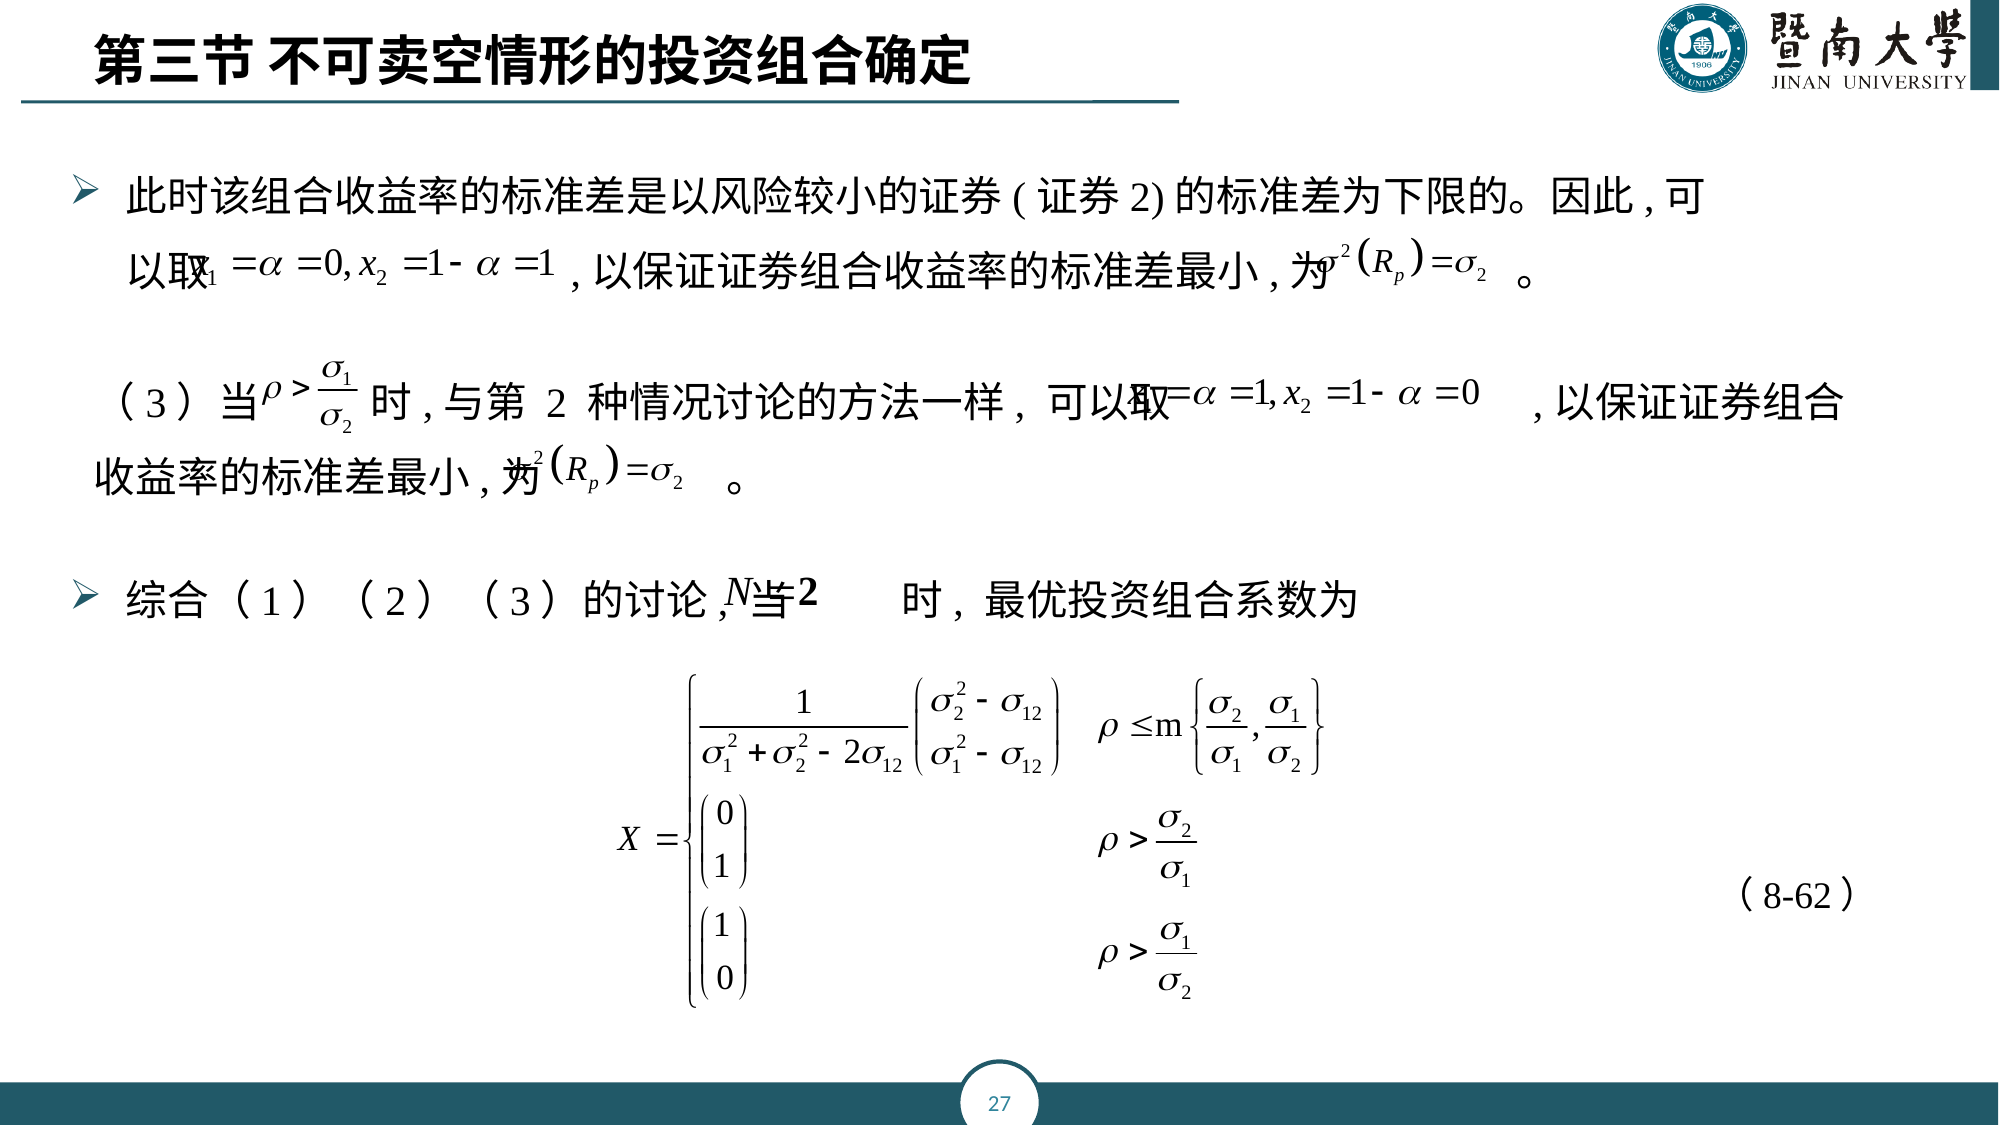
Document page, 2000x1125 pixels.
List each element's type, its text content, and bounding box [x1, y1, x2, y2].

text_box 此时该组合收益率的标准差是以风险较小的证券(证券2)的标准差为下限的。因此,可以取 ,以保证证劵组合收益率的标准差最小,为 。 [54, 137, 1732, 303]
picture [184, 236, 561, 295]
text_box （3）当 时,与第 2 种情况讨论的方法一样, 可以取 ,以保证证券组合收益率的标准差最小,为 。 [79, 343, 1862, 509]
picture [1311, 233, 1493, 296]
picture [715, 566, 827, 616]
text_box 第三节 不可卖空情形的投资组合确定 [78, 19, 1189, 99]
picture [1120, 366, 1487, 424]
text_box （8-62） [1658, 840, 1903, 923]
picture [609, 667, 1334, 1017]
text_box 综合（1）（2）（3）的讨论, 当 时, 最优投资组合系数为 [54, 541, 1732, 632]
picture [1657, 3, 1967, 93]
picture [255, 344, 364, 442]
picture [503, 439, 690, 504]
